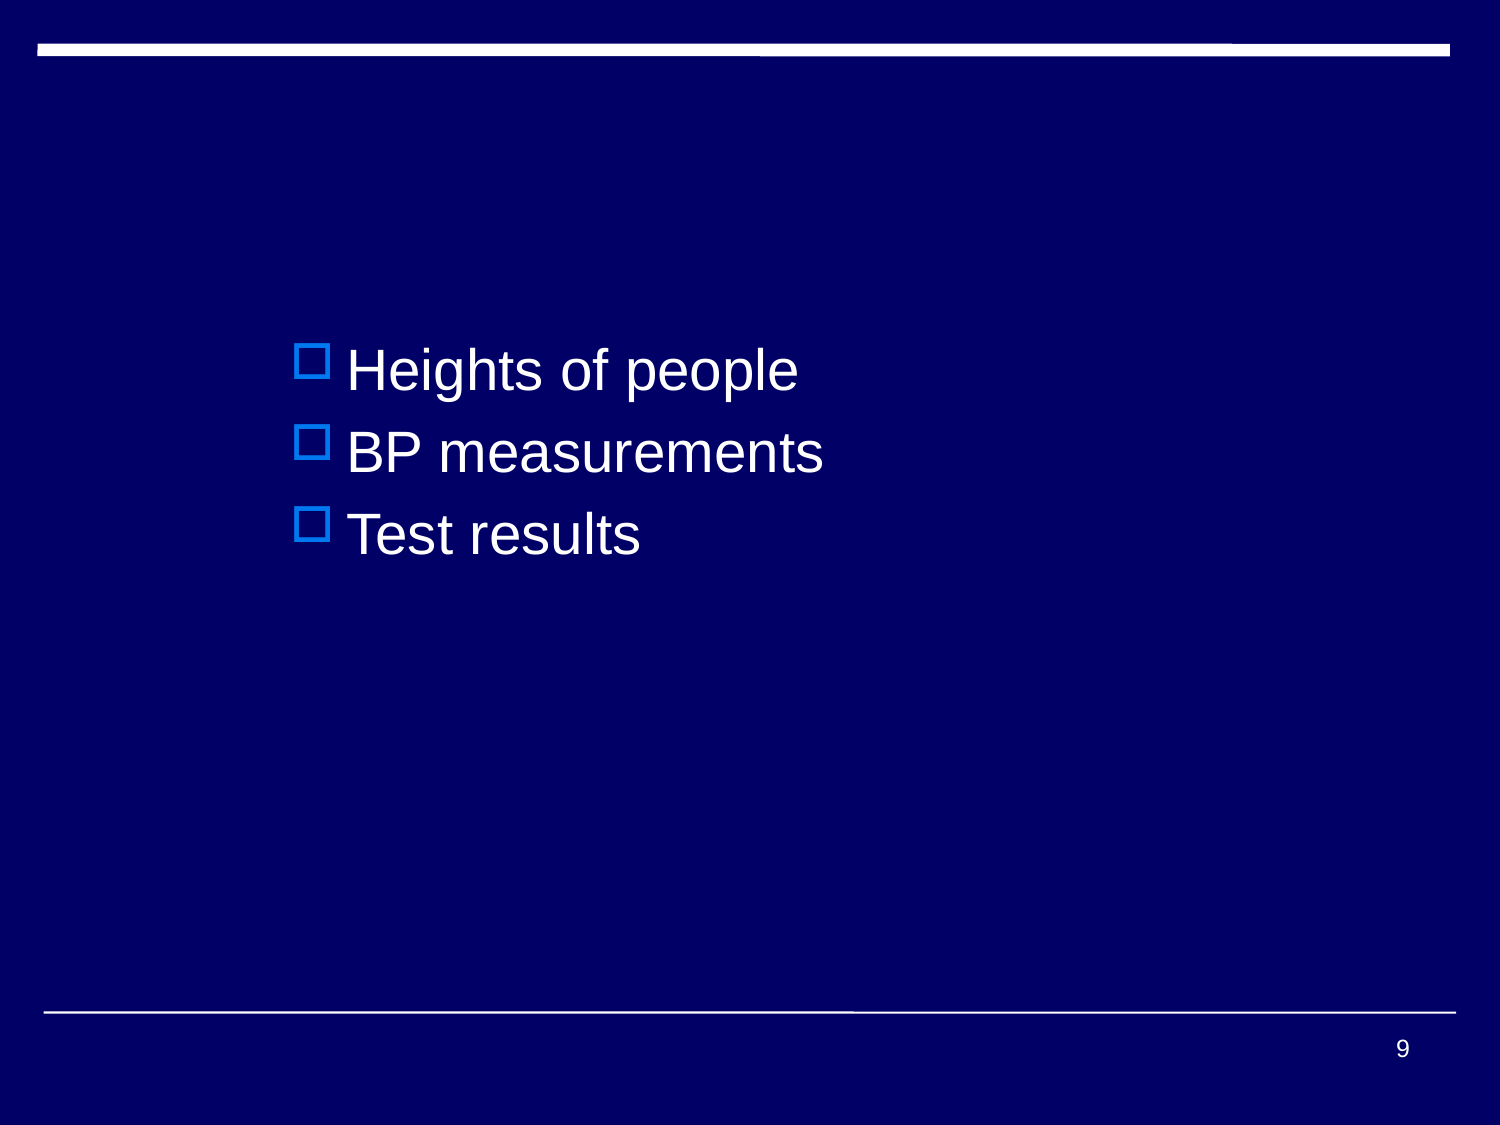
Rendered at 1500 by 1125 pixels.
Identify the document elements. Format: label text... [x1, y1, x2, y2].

list Heights of people BP measurements Test results [274, 324, 1426, 1001]
slide_number 9 [1074, 1024, 1426, 1101]
